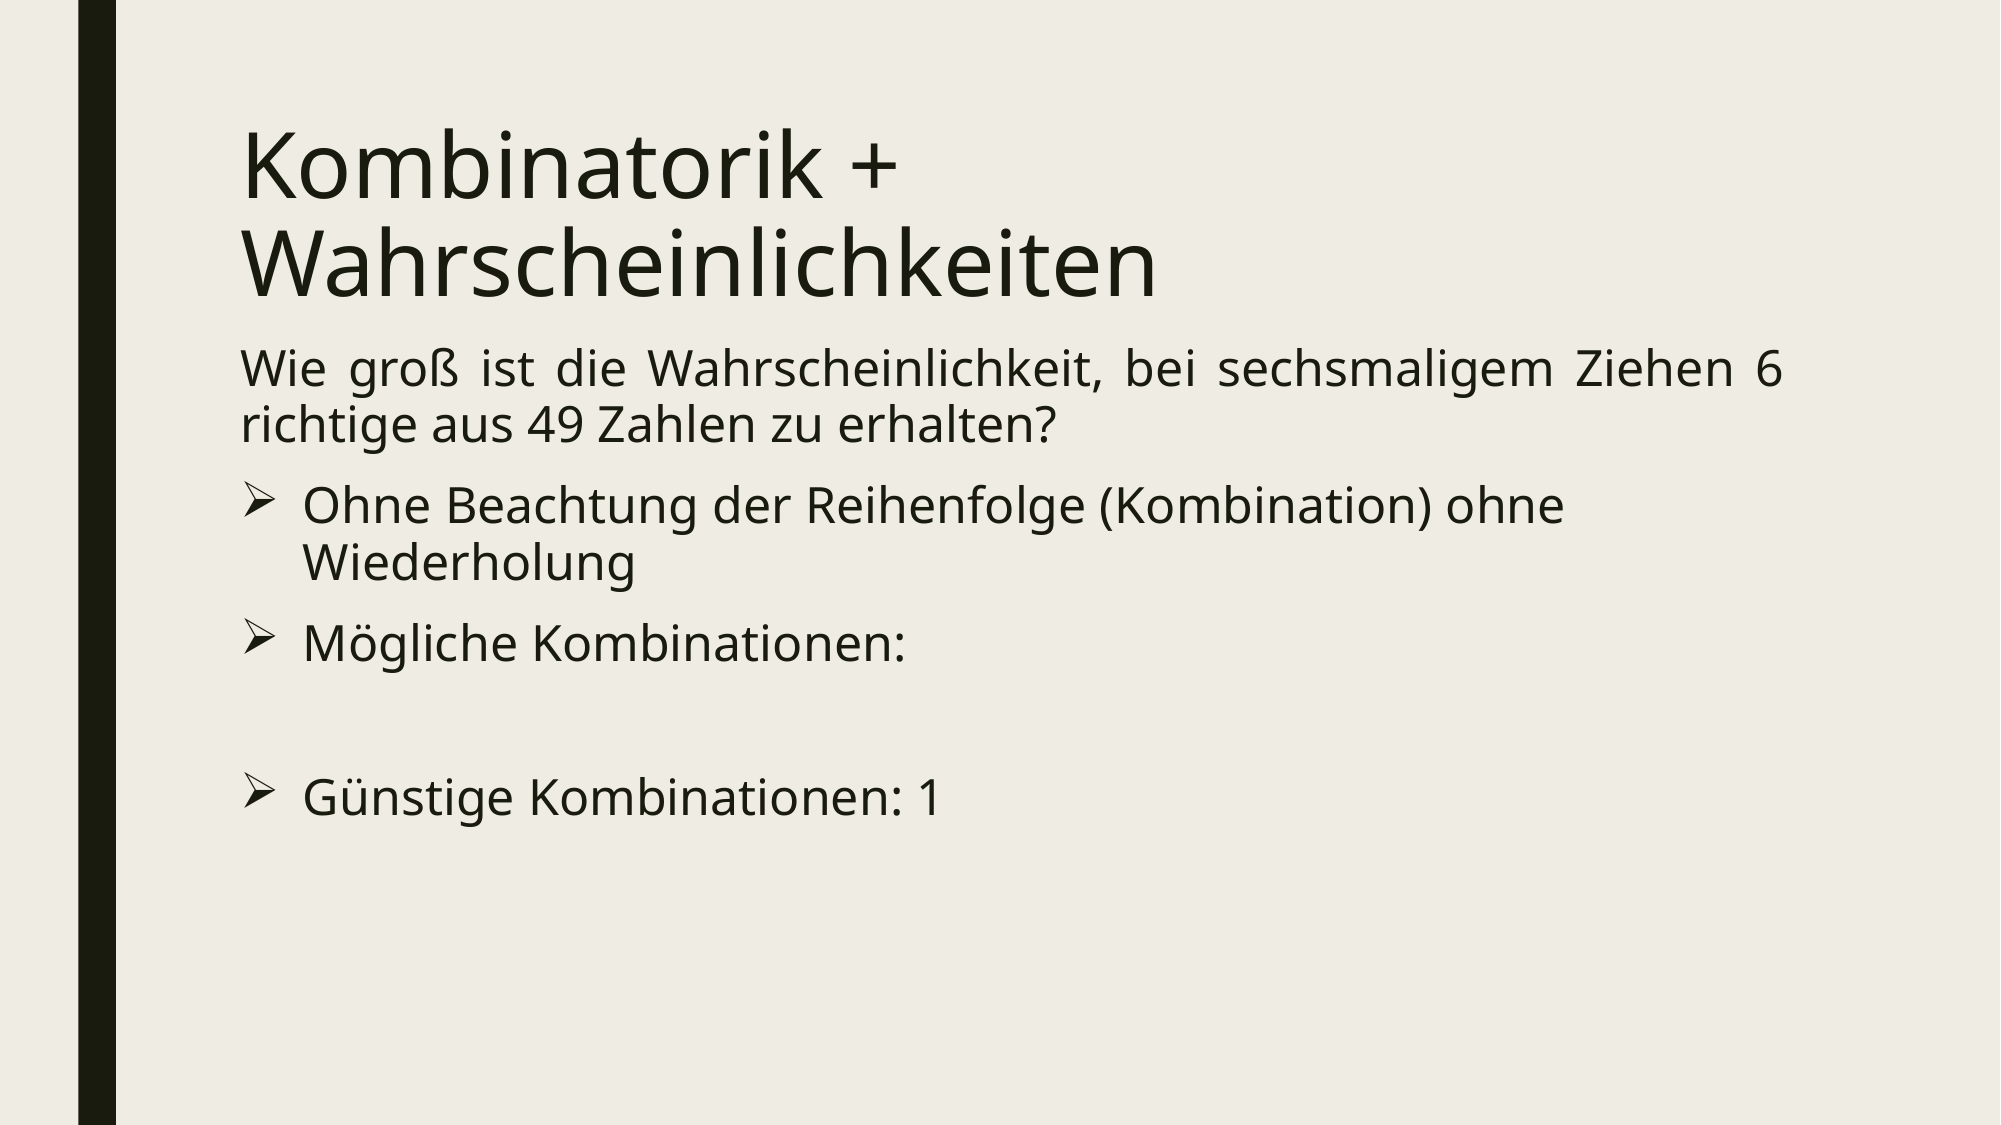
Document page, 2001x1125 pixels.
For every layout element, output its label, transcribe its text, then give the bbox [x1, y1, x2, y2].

title Kombinatorik + Wahrscheinlichkeiten [225, 112, 1800, 357]
